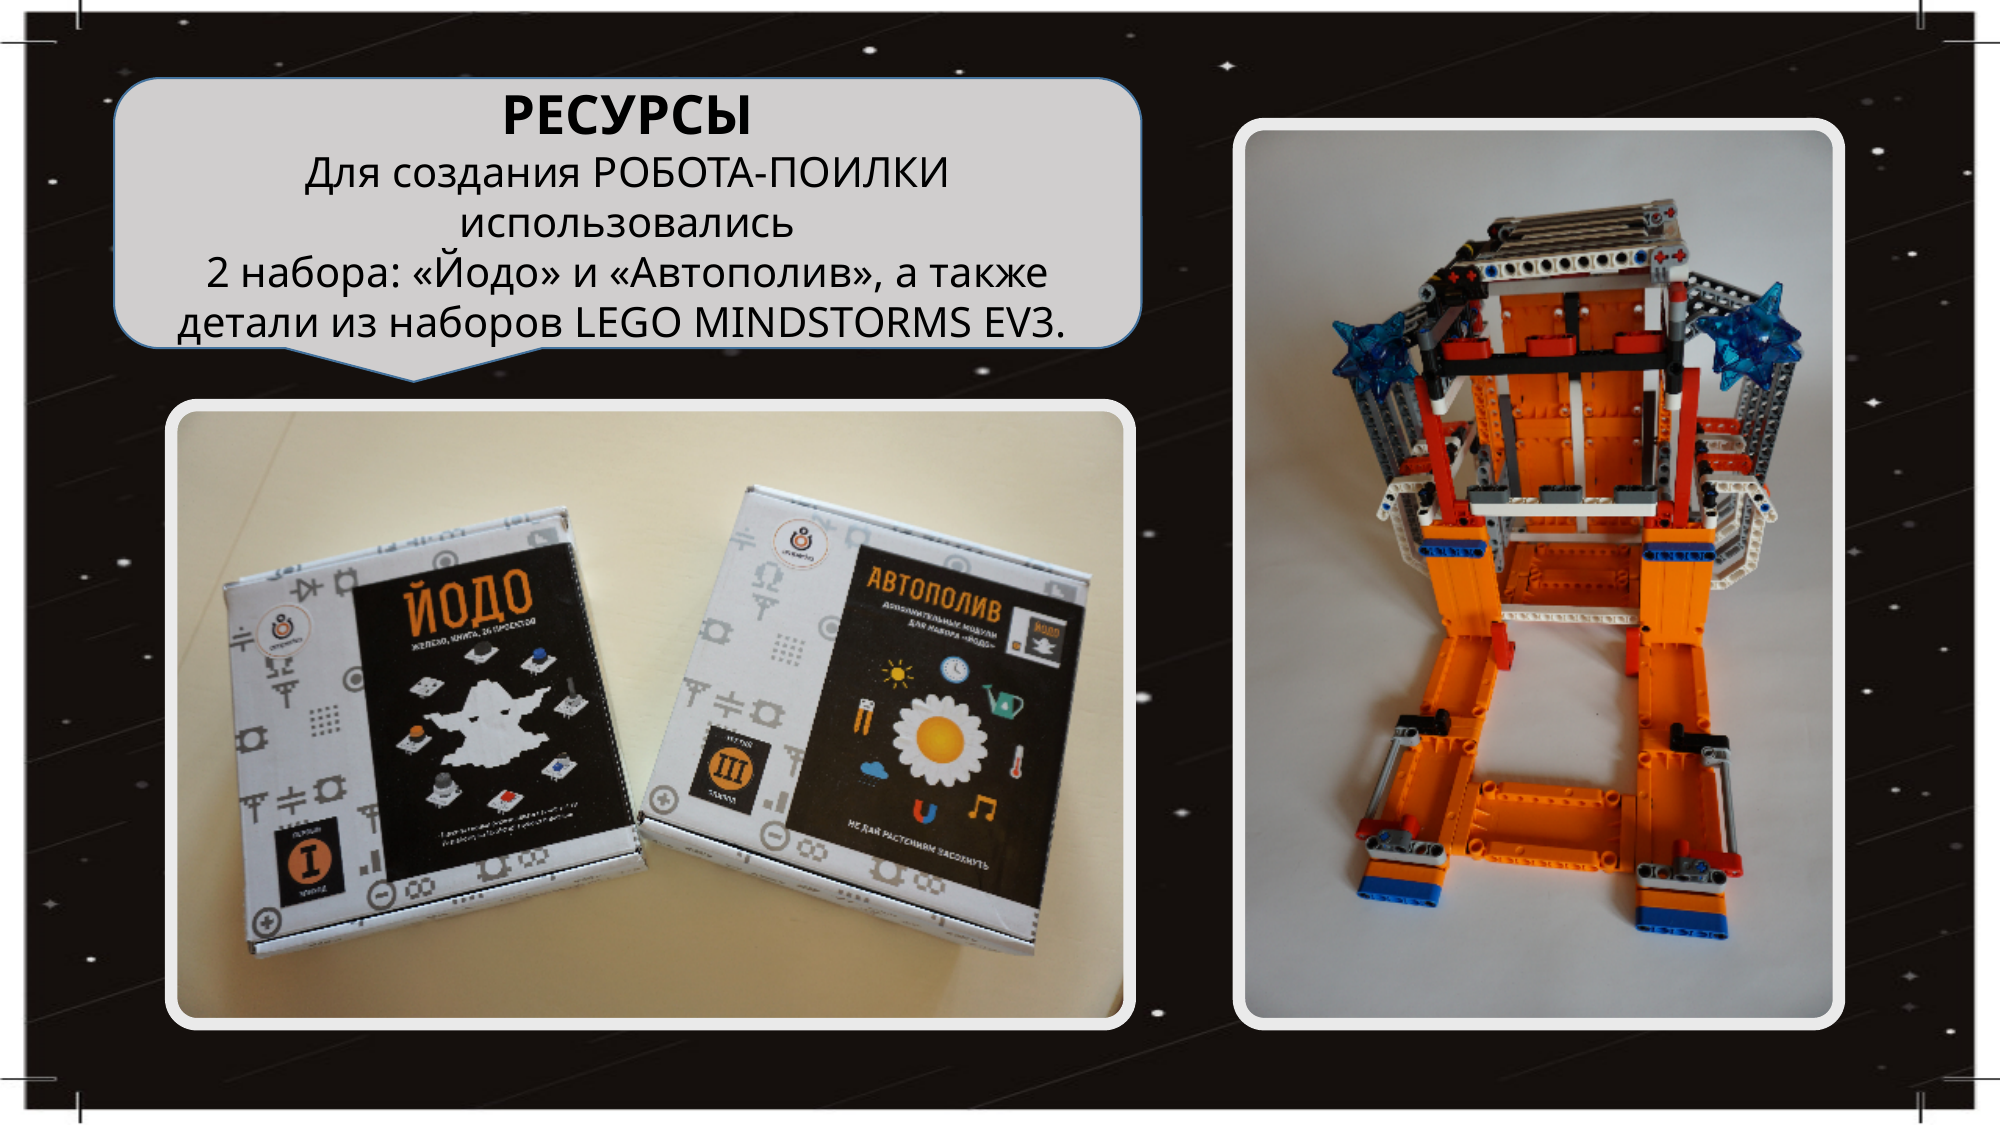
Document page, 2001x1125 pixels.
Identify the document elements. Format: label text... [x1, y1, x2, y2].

picture [0, 0, 2000, 1125]
text_box РЕСУРСЫ Для создания РОБОТА-ПОИЛКИ использовались 2 набора: «Йодо» и «Автополив», а также детали из наборов LEGO MINDSTORMS EV3. [113, 77, 1143, 383]
